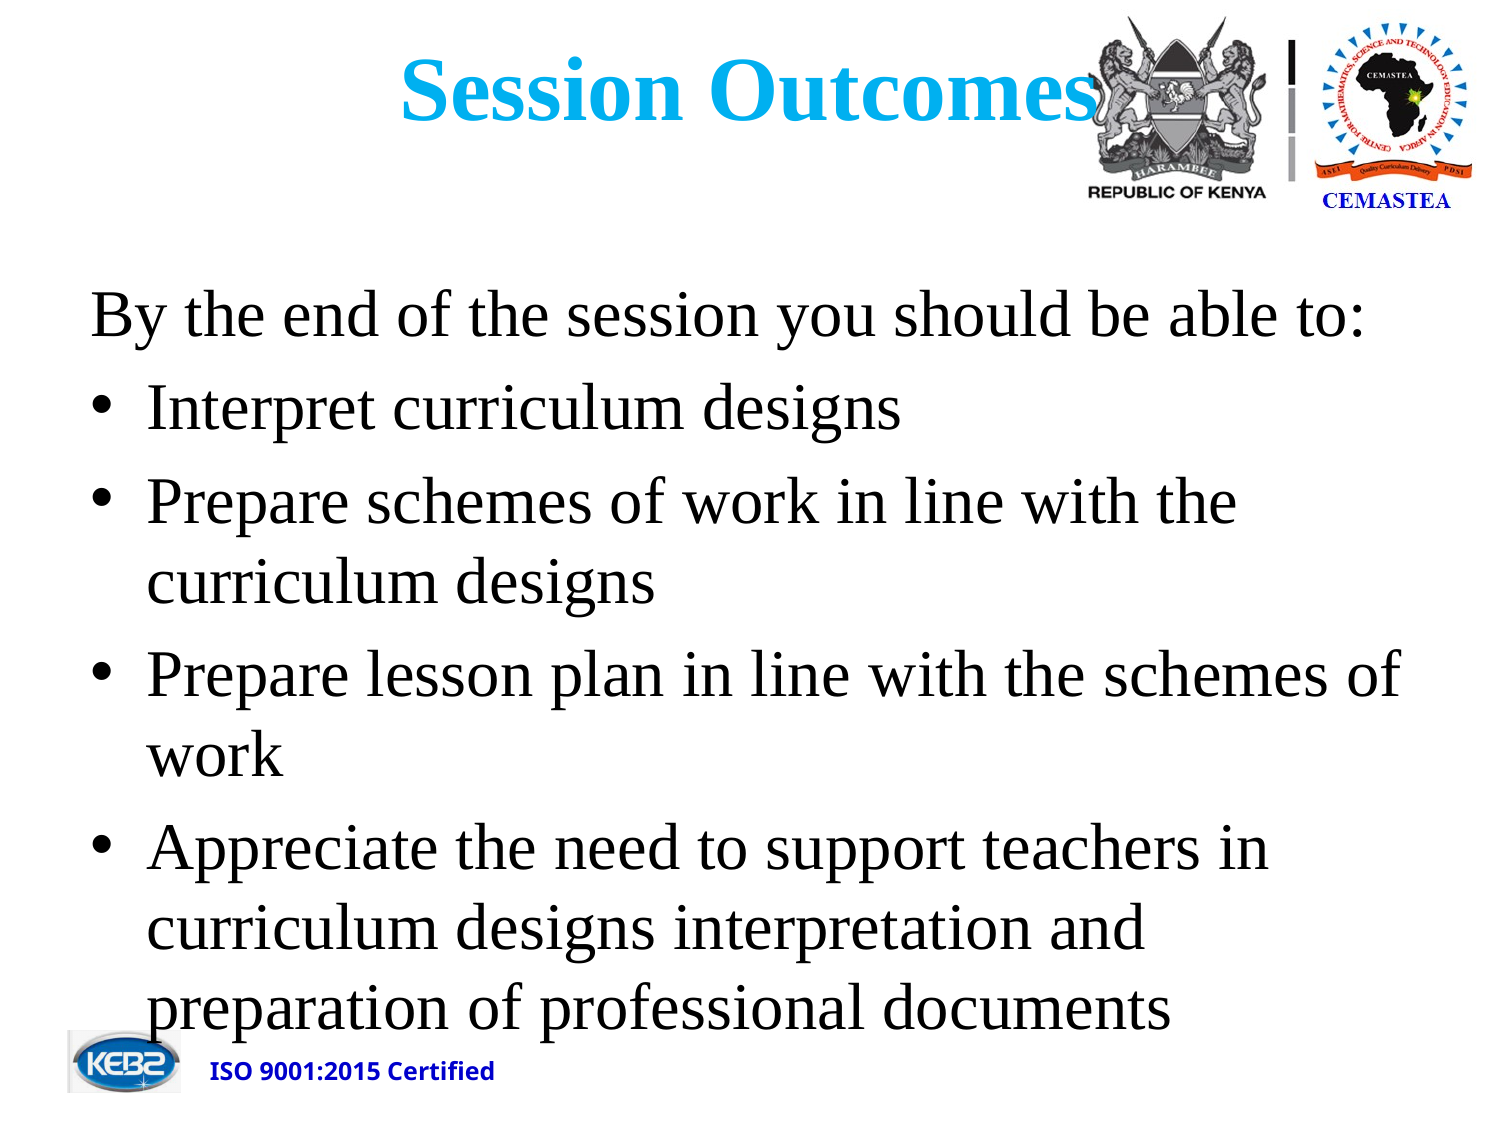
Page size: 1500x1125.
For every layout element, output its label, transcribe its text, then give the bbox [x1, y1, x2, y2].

picture [1059, 9, 1500, 225]
list By the end of the session you should be able to: Interpret curriculum designs Prepare schemes of work in line with the curriculum designs Prepare lesson plan in line with the schemes of work Appreciate the need to support teachers in curriculum designs interpretation and preparation of professional documents [75, 262, 1425, 1100]
title Session Outcomes [75, 45, 1425, 233]
picture [67, 1030, 75, 1093]
